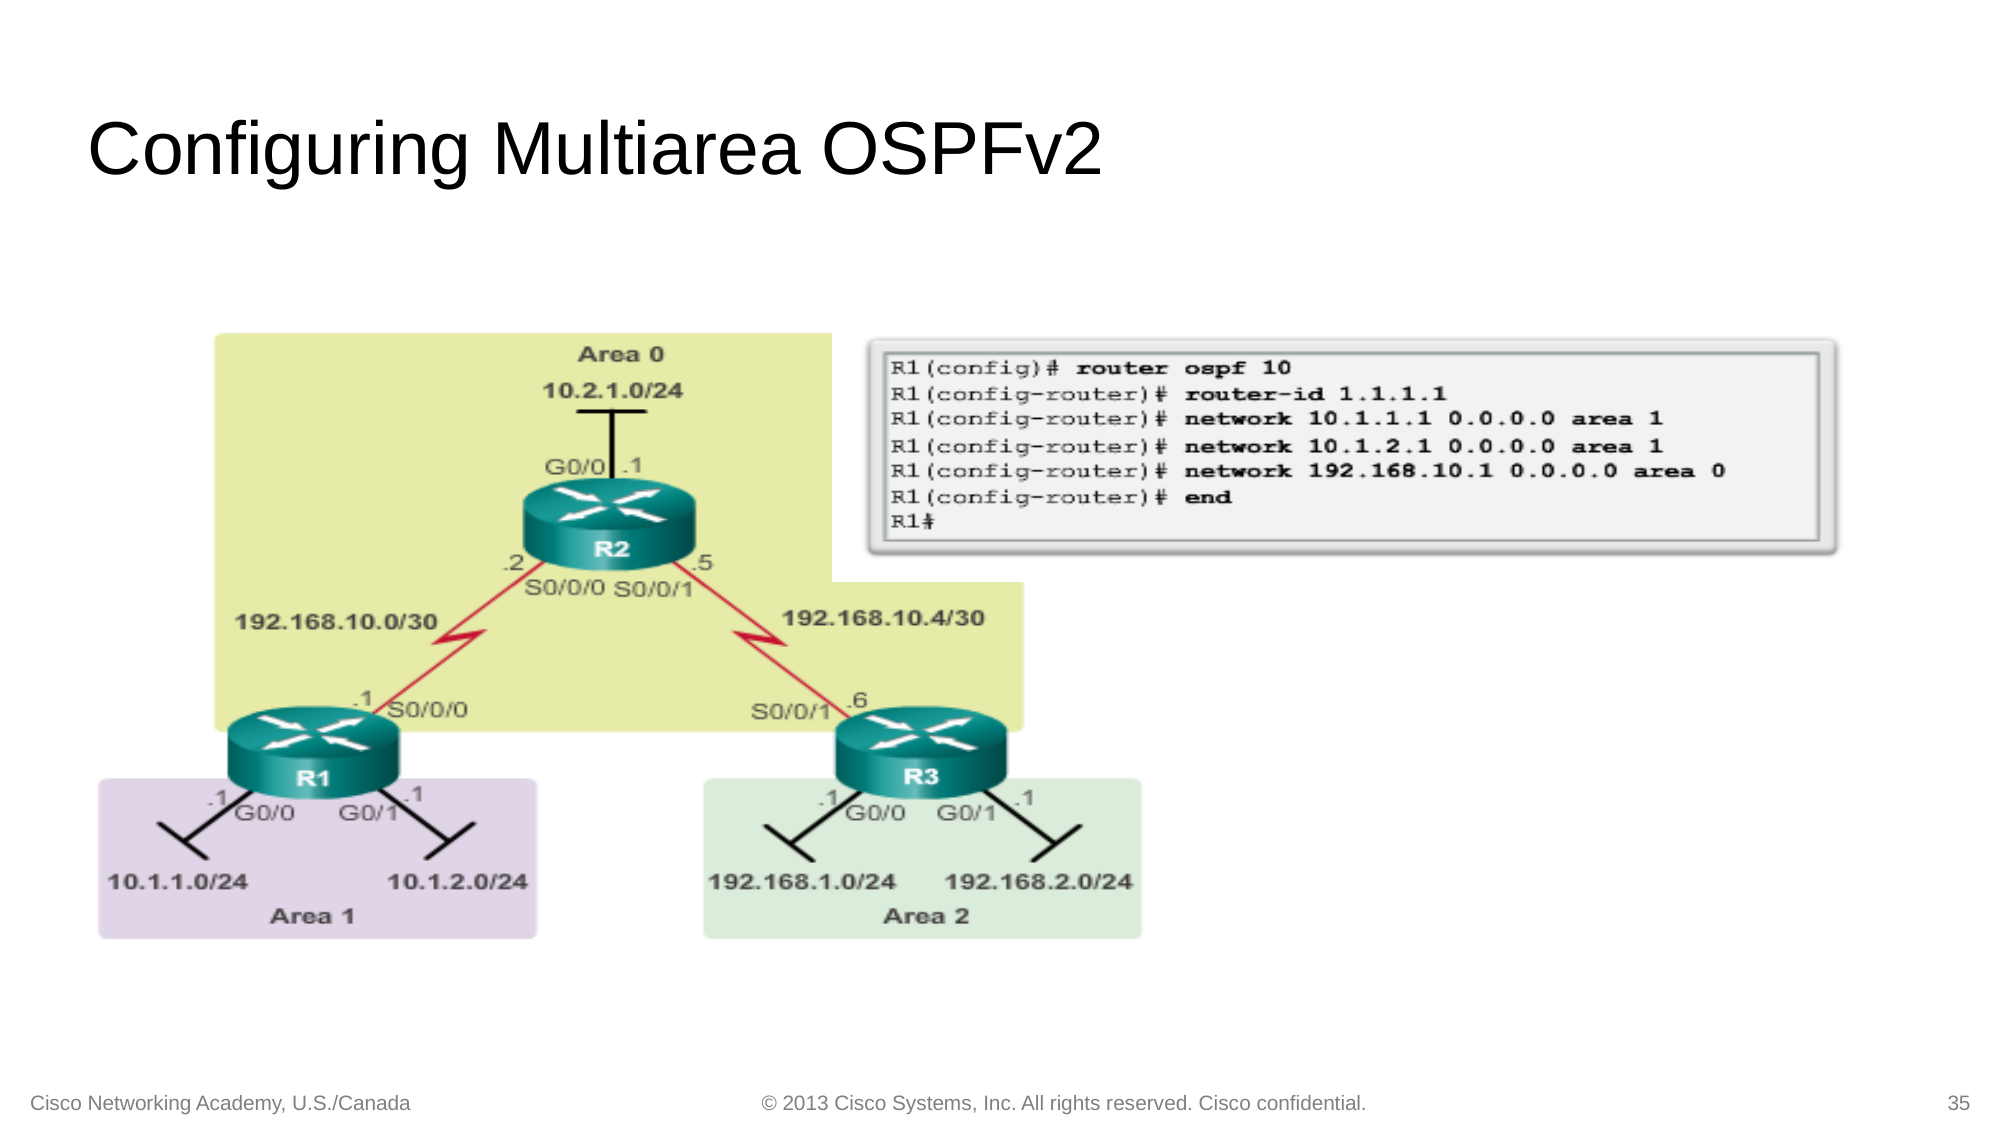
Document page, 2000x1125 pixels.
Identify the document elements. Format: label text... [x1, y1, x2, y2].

title Configuring Multiarea OSPFv2 [74, 80, 1924, 198]
picture [62, 301, 1858, 969]
